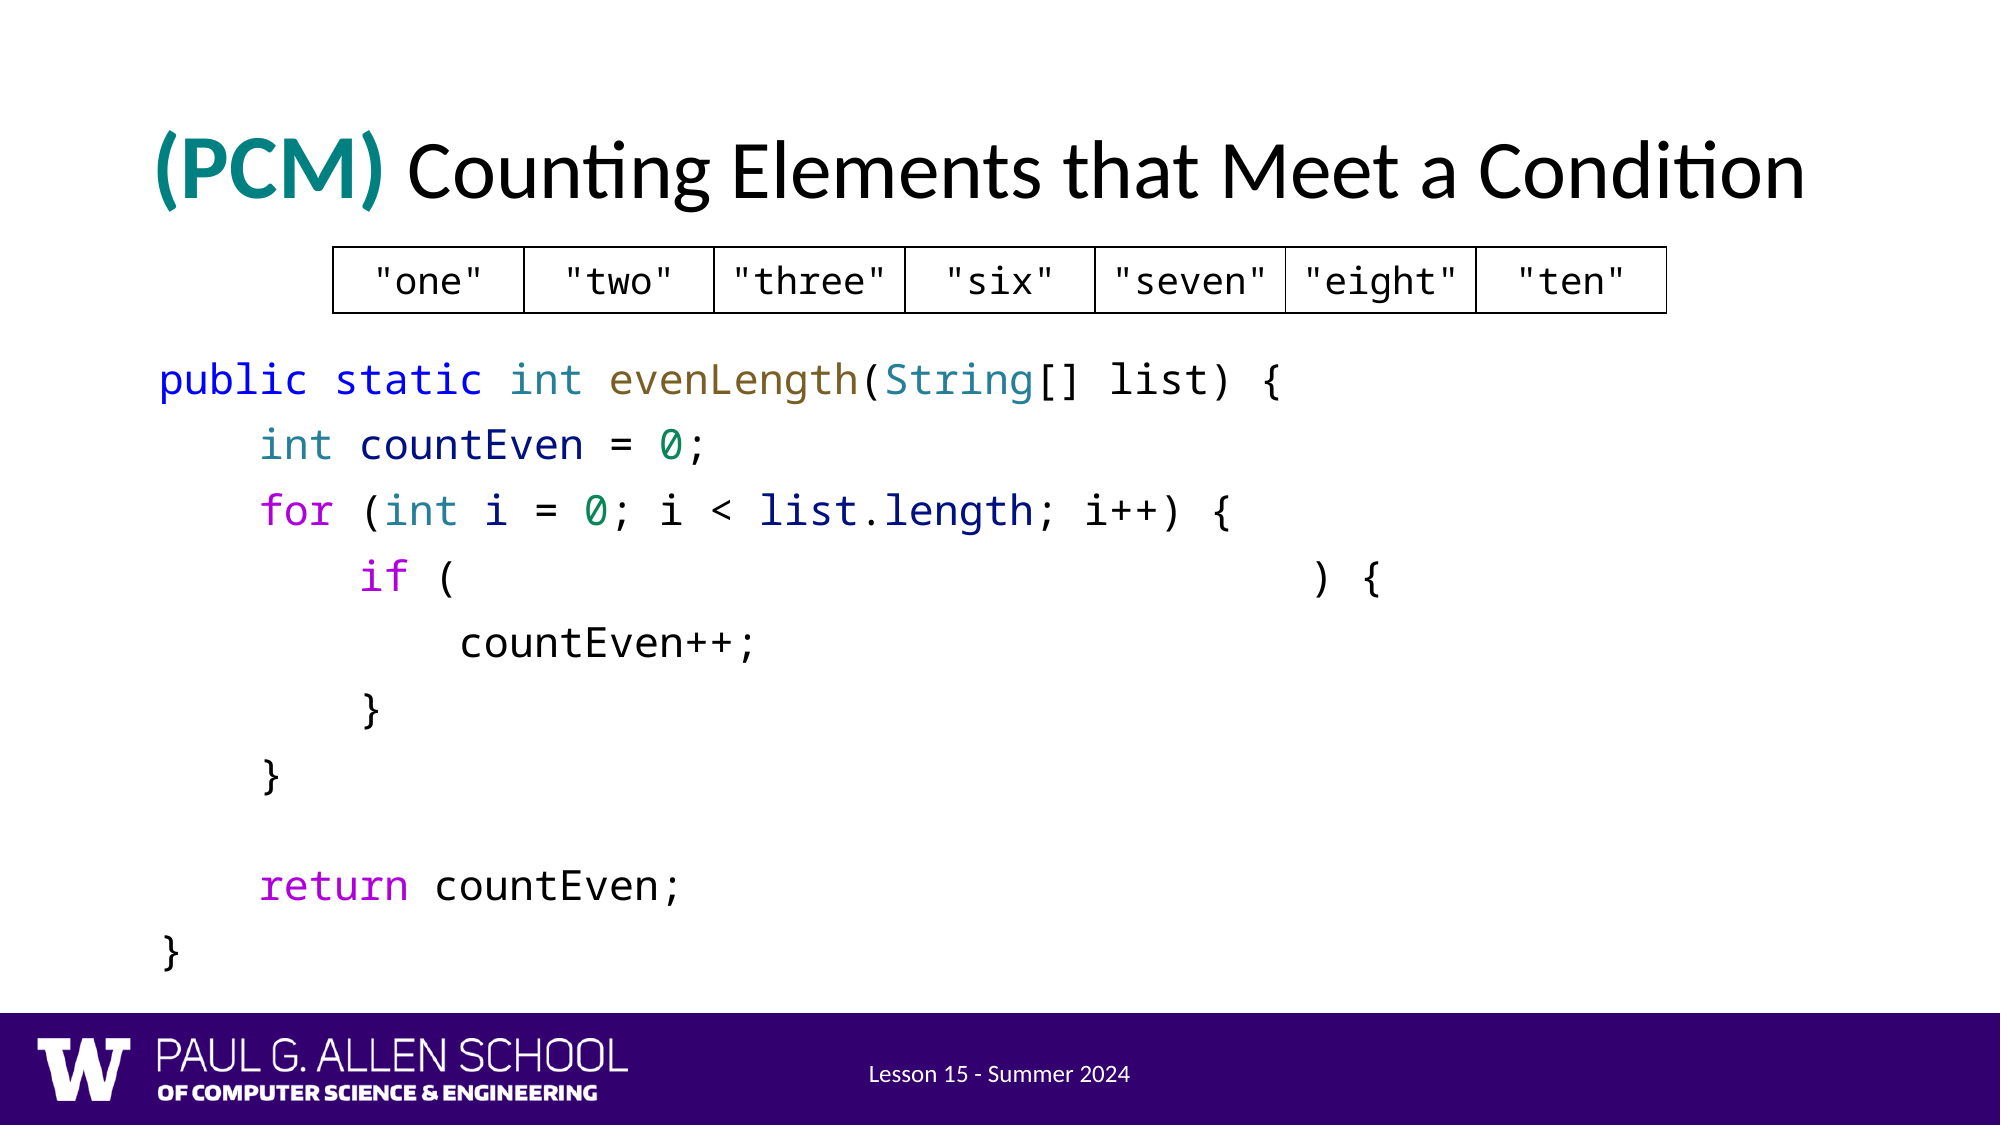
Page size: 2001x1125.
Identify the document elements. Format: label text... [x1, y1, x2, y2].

list public static int evenLength(String[] list) { int countEven = 0; for (int i = 0; i < list.length; i++) { if ( ) { countEven++; } } return countEven; } [125, 350, 1875, 820]
table_header "one" [334, 248, 523, 312]
table_header "seven" [1096, 248, 1285, 312]
footer Lesson 15 - Summer 2024 [662, 1042, 1338, 1103]
table_header "two" [525, 248, 713, 312]
table_header "three" [715, 248, 904, 312]
table_header "eight" [1286, 248, 1475, 312]
table_header "ten" [1477, 248, 1666, 312]
title (PCM) Counting Elements that Meet a Condition [137, 59, 1863, 278]
picture [0, 1013, 2000, 1125]
table_header "six" [906, 248, 1094, 312]
